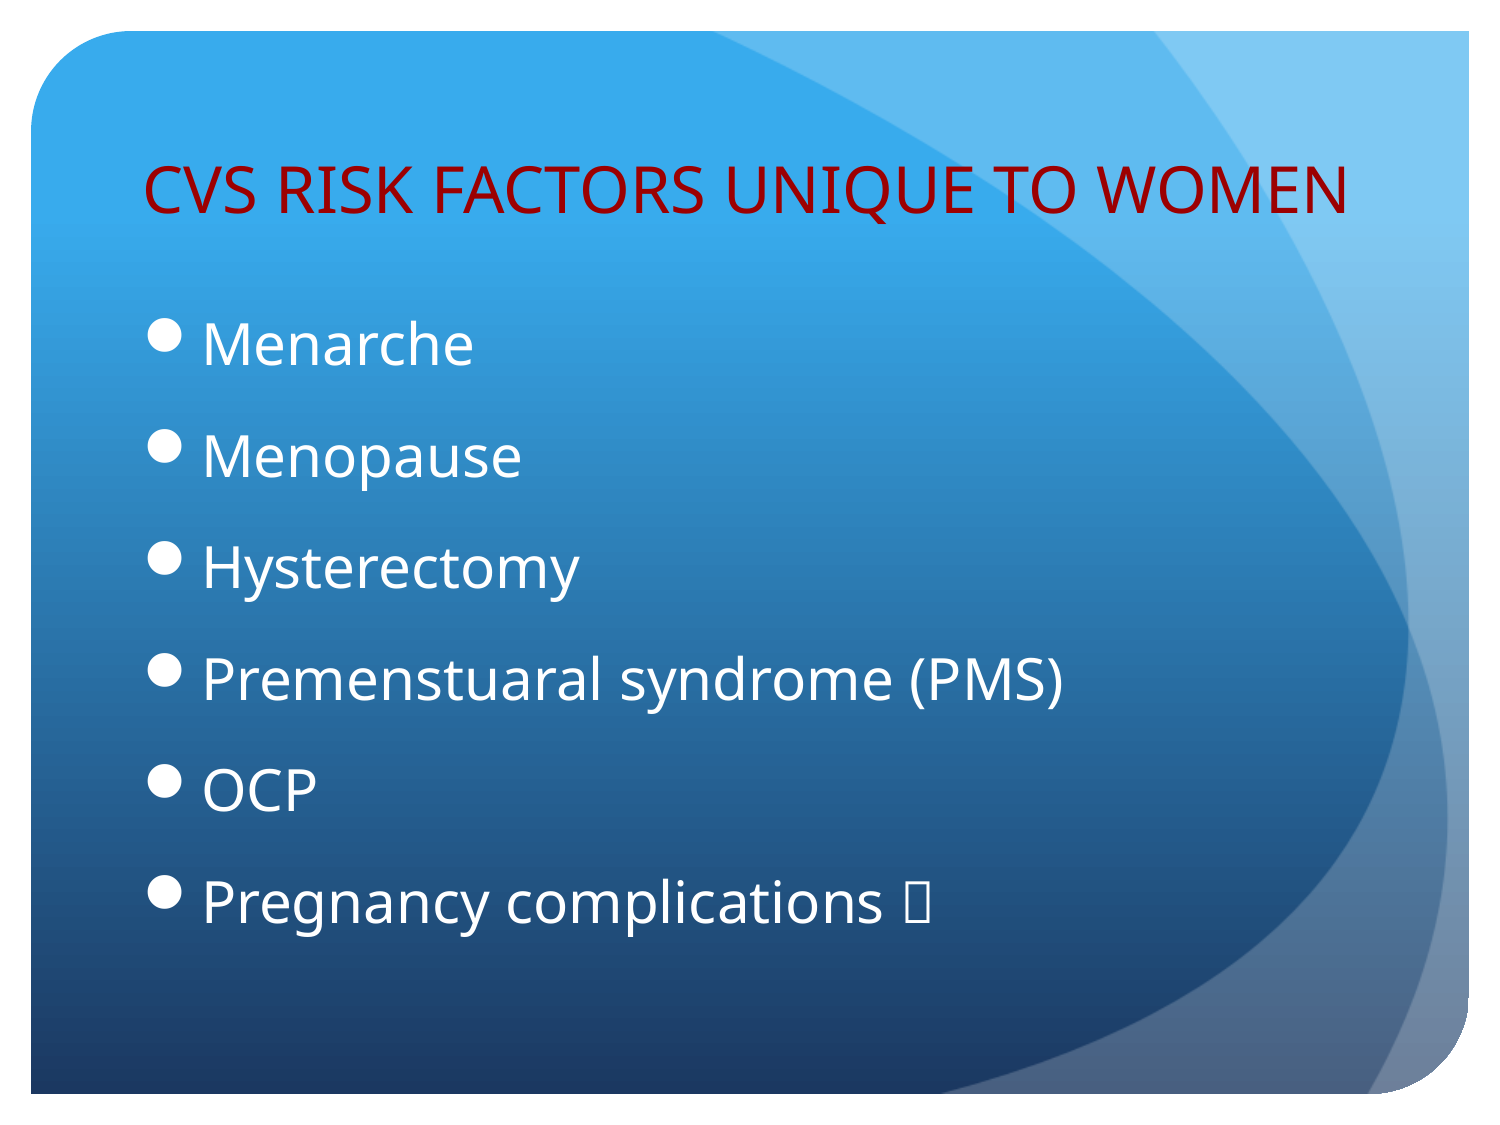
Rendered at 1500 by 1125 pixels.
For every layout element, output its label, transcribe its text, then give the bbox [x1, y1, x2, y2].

list Menarche Menopause Hysterectomy Premenstuaral syndrome (PMS) OCP Pregnancy complications  [127, 299, 1372, 991]
title CVS RISK FACTORS UNIQUE TO WOMEN [127, 62, 1372, 234]
picture [24, 30, 1473, 1094]
